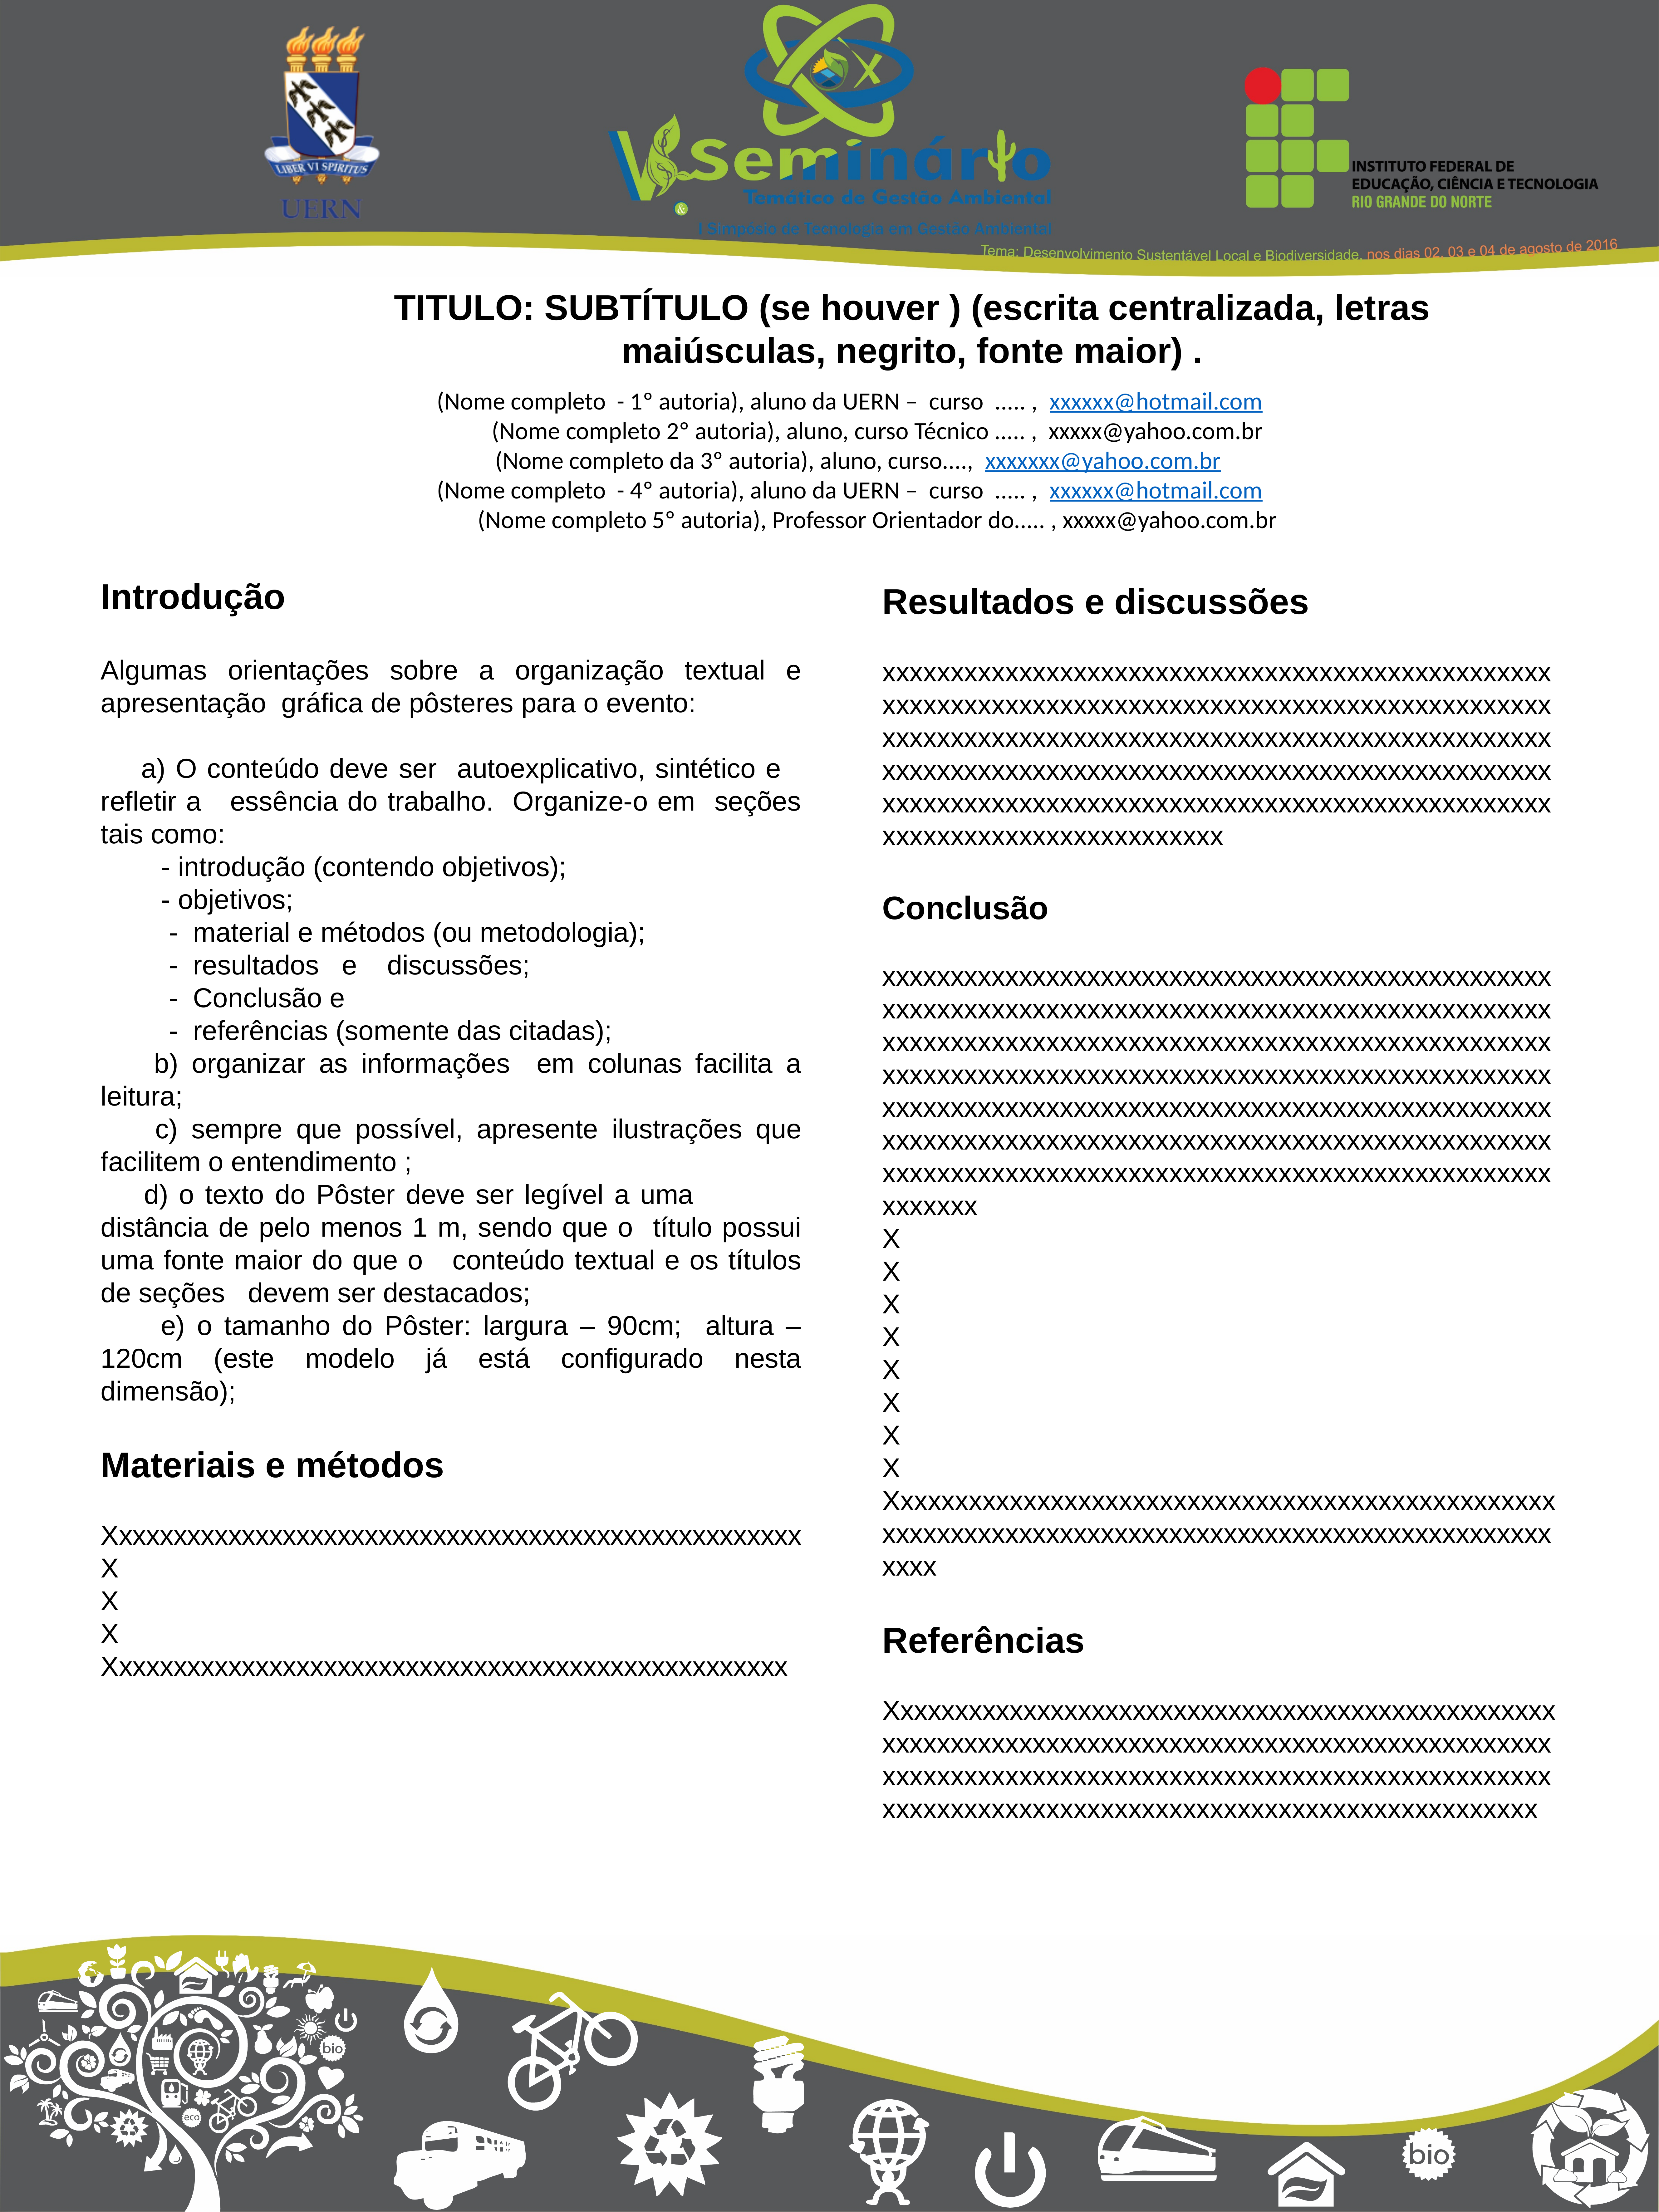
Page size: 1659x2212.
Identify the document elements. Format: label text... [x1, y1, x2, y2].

picture [0, 1935, 1659, 2212]
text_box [3, 1943, 364, 2212]
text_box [1266, 2141, 1347, 2176]
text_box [1278, 2176, 1334, 2207]
text_box (Nome completo - 1º autoria), aluno da UERN – curso ..... , xxxxxx@hotmail.com (Nome completo 2º autoria), aluno, curso Técnico ..... , xxxxx@yahoo.com.br (Nome completo da 3º autoria), aluno, curso...., xxxxxxx@yahoo.com.br (Nome completo - 4º autoria), aluno da UERN – curso ..... , xxxxxx@hotmail.com (Nome completo 5º autoria), Professor Orientador do..... , xxxxx@yahoo.com.br [175, 374, 1536, 603]
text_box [752, 2034, 805, 2134]
text_box TITULO: SUBTÍTULO (se houver ) (escrita centralizada, letras maiúsculas, negrito, fonte maior) . [369, 277, 1456, 374]
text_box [1097, 2115, 1218, 2182]
text_box Introdução Algumas orientações sobre a organização textual e apresentação gráfica de pôsteres para o evento: a) O conteúdo deve ser autoexplicativo, sintético e refletir a essência do trabalho. Organize-o em seções tais como: - introdução (contendo objetivos); - objetivos; - material e métodos (ou metodologia); - resultados e discussões; - Conclusão e - referências (somente das citadas); b) organizar as informações em colunas facilita a leitura; c) sempre que possível, apresente ilustrações que facilitem o entendimento ; d) o texto do Pôster deve ser legível a uma distância de pelo menos 1 m, sendo que o título possui uma fonte maior do que o conteúdo textual e os títulos de seções devem ser destacados; e) o tamanho do Pôster: largura – 90cm; altura – 120cm (este modelo já está configurado nesta dimensão); Materiais e métodos Xxxxxxxxxxxxxxxxxxxxxxxxxxxxxxxxxxxxxxxxxxxxxxxxxxx X X X Xxxxxxxxxxxxxxxxxxxxxxxxxxxxxxxxxxxxxxxxxxxxxxxxxx [79, 562, 824, 1739]
text_box Resultados e discussões xxxxxxxxxxxxxxxxxxxxxxxxxxxxxxxxxxxxxxxxxxxxxxxxxxxxxxxxxxxxxxxxxxxxxxxxxxxxxxxxxxxxxxxxxxxxxxxxxxxxxxxxxxxxxxxxxxxxxxxxxxxxxxxxxxxxxxxxxxxxxxxxxxxxxxxxxxxxxxxxxxxxxxxxxxxxxxxxxxxxxxxxxxxxxxxxxxxxxxxxxxxxxxxxxxxxxxxxxxxxxxxxxxxxxxxxxxxxxxxxxxxxxxxxxxxxxxxxxxxxxxxxxxxxxx Conclusão xxxxxxxxxxxxxxxxxxxxxxxxxxxxxxxxxxxxxxxxxxxxxxxxxxxxxxxxxxxxxxxxxxxxxxxxxxxxxxxxxxxxxxxxxxxxxxxxxxxxxxxxxxxxxxxxxxxxxxxxxxxxxxxxxxxxxxxxxxxxxxxxxxxxxxxxxxxxxxxxxxxxxxxxxxxxxxxxxxxxxxxxxxxxxxxxxxxxxxxxxxxxxxxxxxxxxxxxxxxxxxxxxxxxxxxxxxxxxxxxxxxxxxxxxxxxxxxxxxxxxxxxxxxxxxxxxxxxxxxxxxxxxxxxxxxxxxxxxxxxxxxxxxxxxxxxxxxxxxxxxxxxxxxxxxxxxxxxxxxxxxxxxxxxxx X X X X X X X X Xxxxxxxxxxxxxxxxxxxxxxxxxxxxxxxxxxxxxxxxxxxxxxxxxxxxxxxxxxxxxxxxxxxxxxxxxxxxxxxxxxxxxxxxxxxxxxxxxxxxxx Referências Xxxxxxxxxxxxxxxxxxxxxxxxxxxxxxxxxxxxxxxxxxxxxxxxxxxxxxxxxxxxxxxxxxxxxxxxxxxxxxxxxxxxxxxxxxxxxxxxxxxxxxxxxxxxxxxxxxxxxxxxxxxxxxxxxxxxxxxxxxxxxxxxxxxxxxxxxxxxxxxxxxxxxxxxxxxxxxxxxxxxxxxxxxxxxxxxxxx [861, 567, 1584, 1835]
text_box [616, 2092, 723, 2197]
picture [0, 0, 1659, 277]
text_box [507, 1991, 639, 2111]
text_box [403, 1966, 459, 2054]
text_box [393, 2110, 527, 2211]
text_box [848, 2098, 930, 2206]
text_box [1530, 2088, 1651, 2209]
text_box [974, 2131, 1047, 2209]
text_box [1401, 2126, 1456, 2182]
